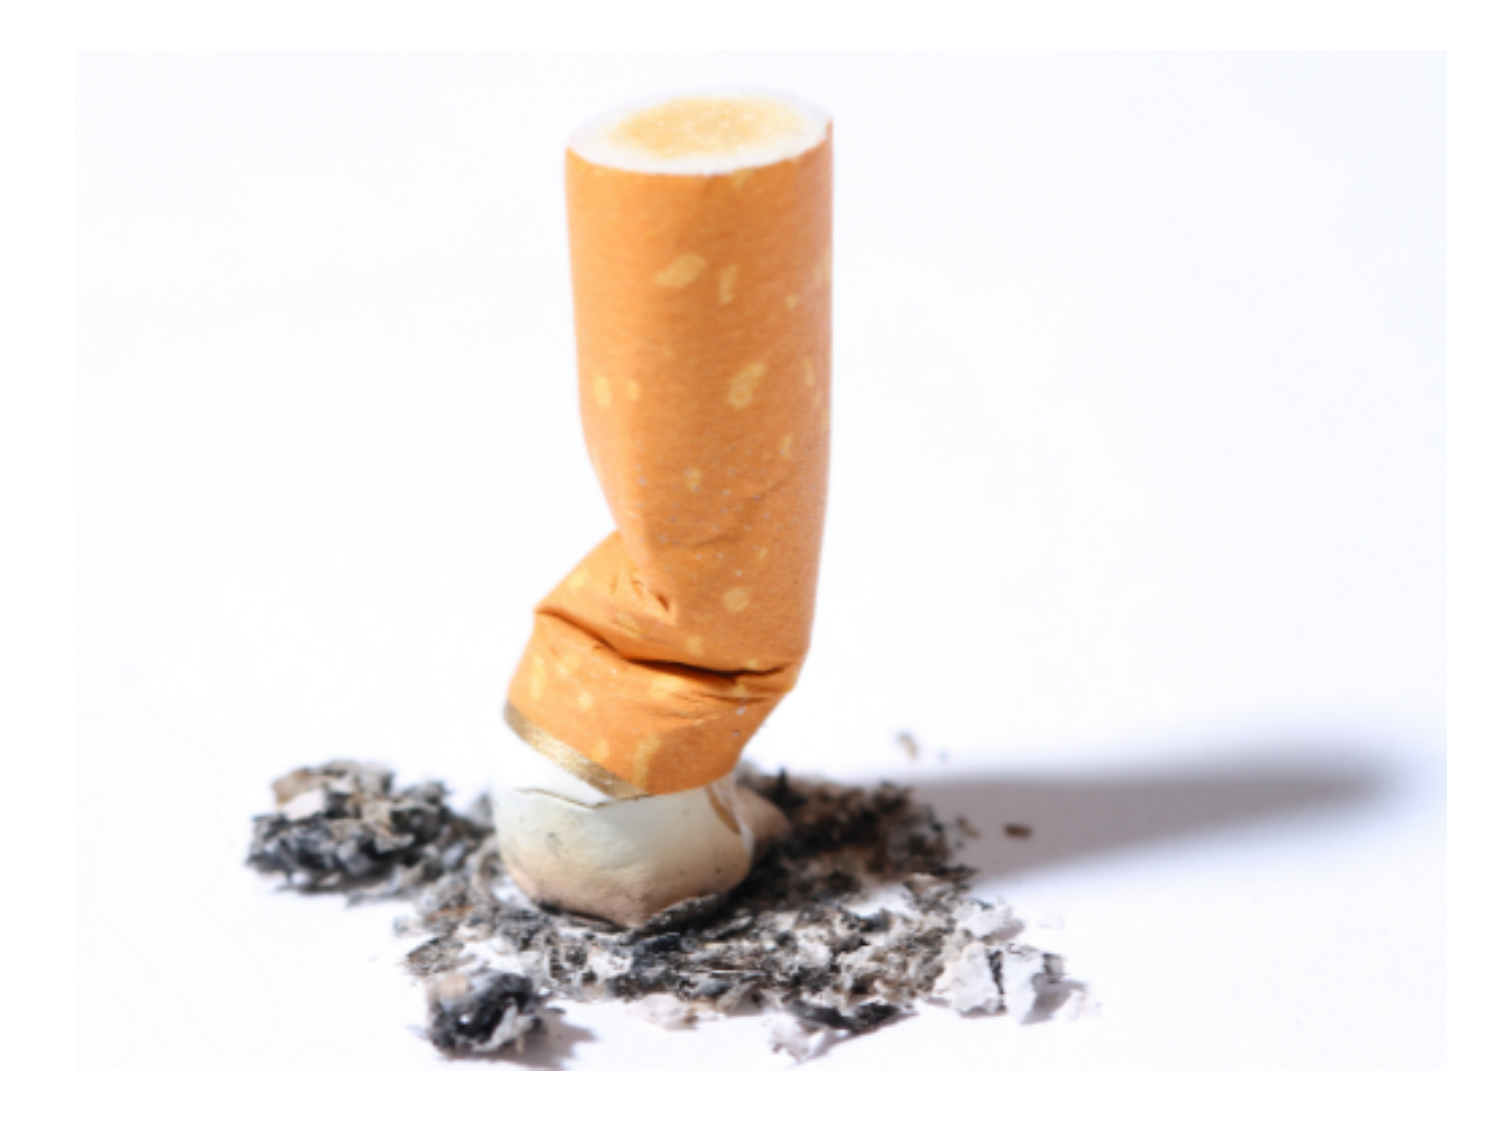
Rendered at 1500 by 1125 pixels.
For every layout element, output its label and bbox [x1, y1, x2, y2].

picture [75, 49, 1448, 1071]
